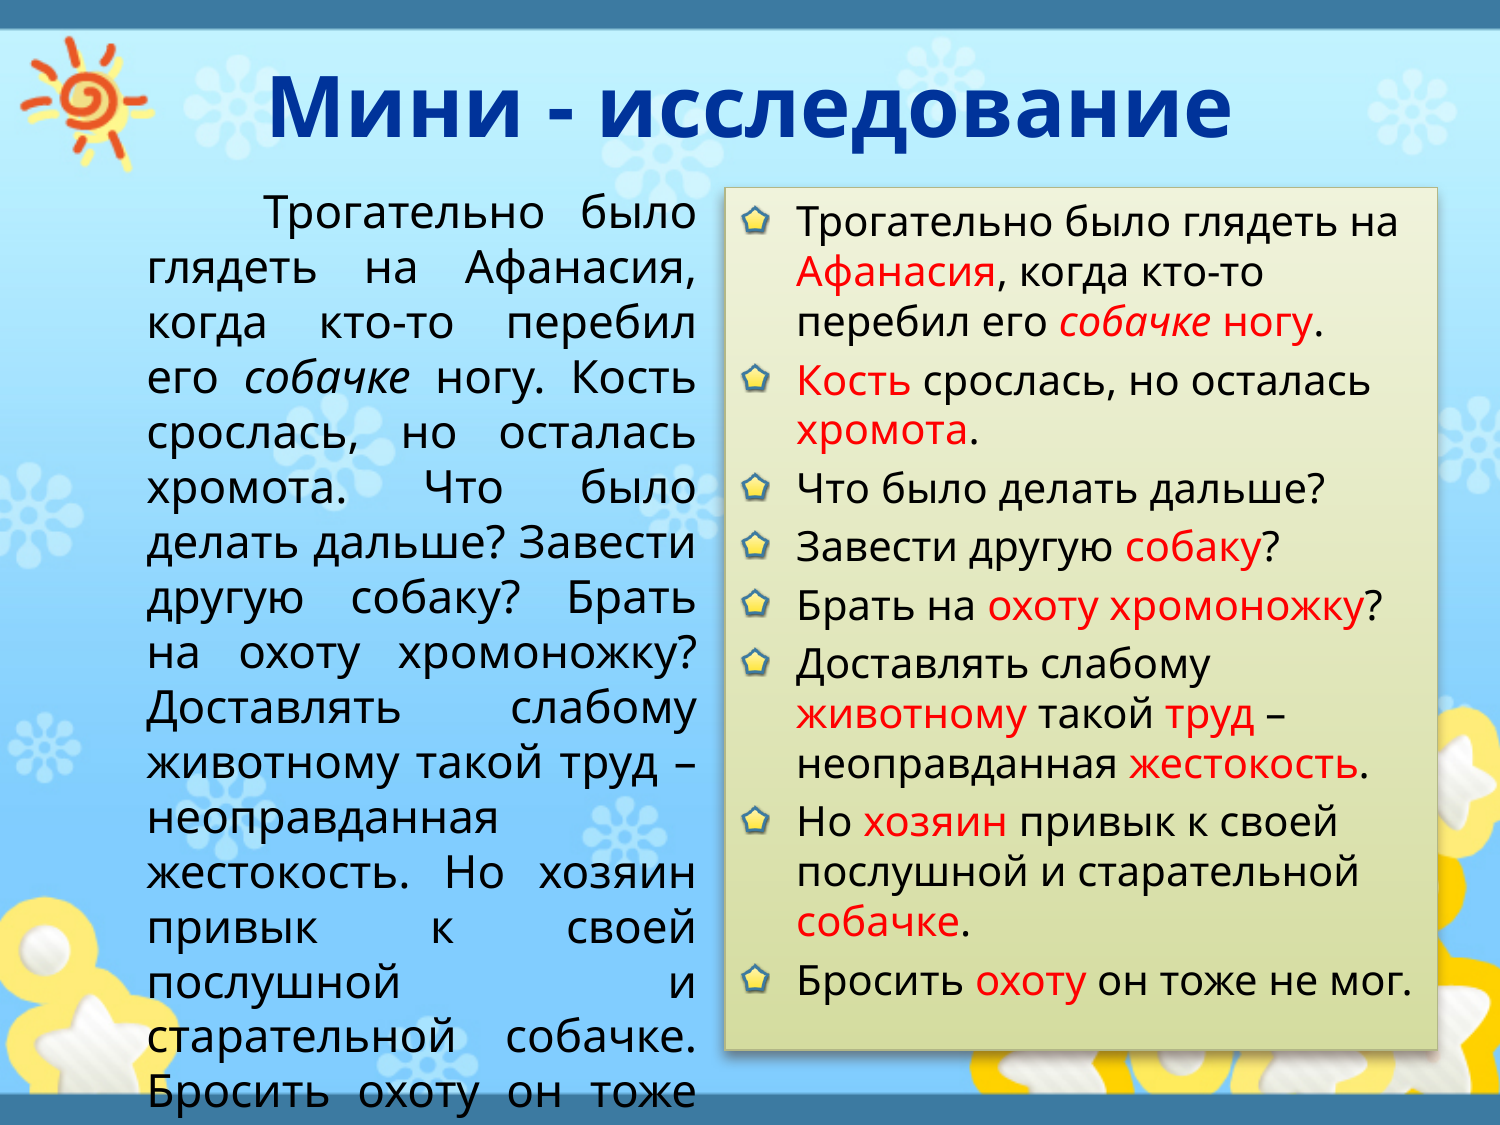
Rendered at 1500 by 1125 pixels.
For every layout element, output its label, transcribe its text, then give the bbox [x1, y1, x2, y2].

list Трогательно было глядеть на Афанасия, когда кто-то перебил его собачке ногу. Кость срослась, но осталась хромота. Что было делать дальше? Завести другую собаку? Брать на охоту хромоножку? Доставлять слабому животному такой труд – неоправданная жестокость. Но хозяин привык к своей послушной и старательной собачке. Бросить охоту он тоже не мог. [724, 187, 1438, 1051]
title Мини - исследование [75, 45, 1425, 163]
picture [0, 0, 1500, 1125]
list Трогательно было глядеть на Афанасия, когда кто-то перебил его собачке ногу. Кость срослась, но осталась хромота. Что было делать дальше? Завести другую собаку? Брать на охоту хромоножку? Доставлять слабому животному такой труд – неоправданная жестокость. Но хозяин привык к своей послушной и старательной собачке. Бросить охоту он тоже не мог. [74, 174, 713, 1006]
